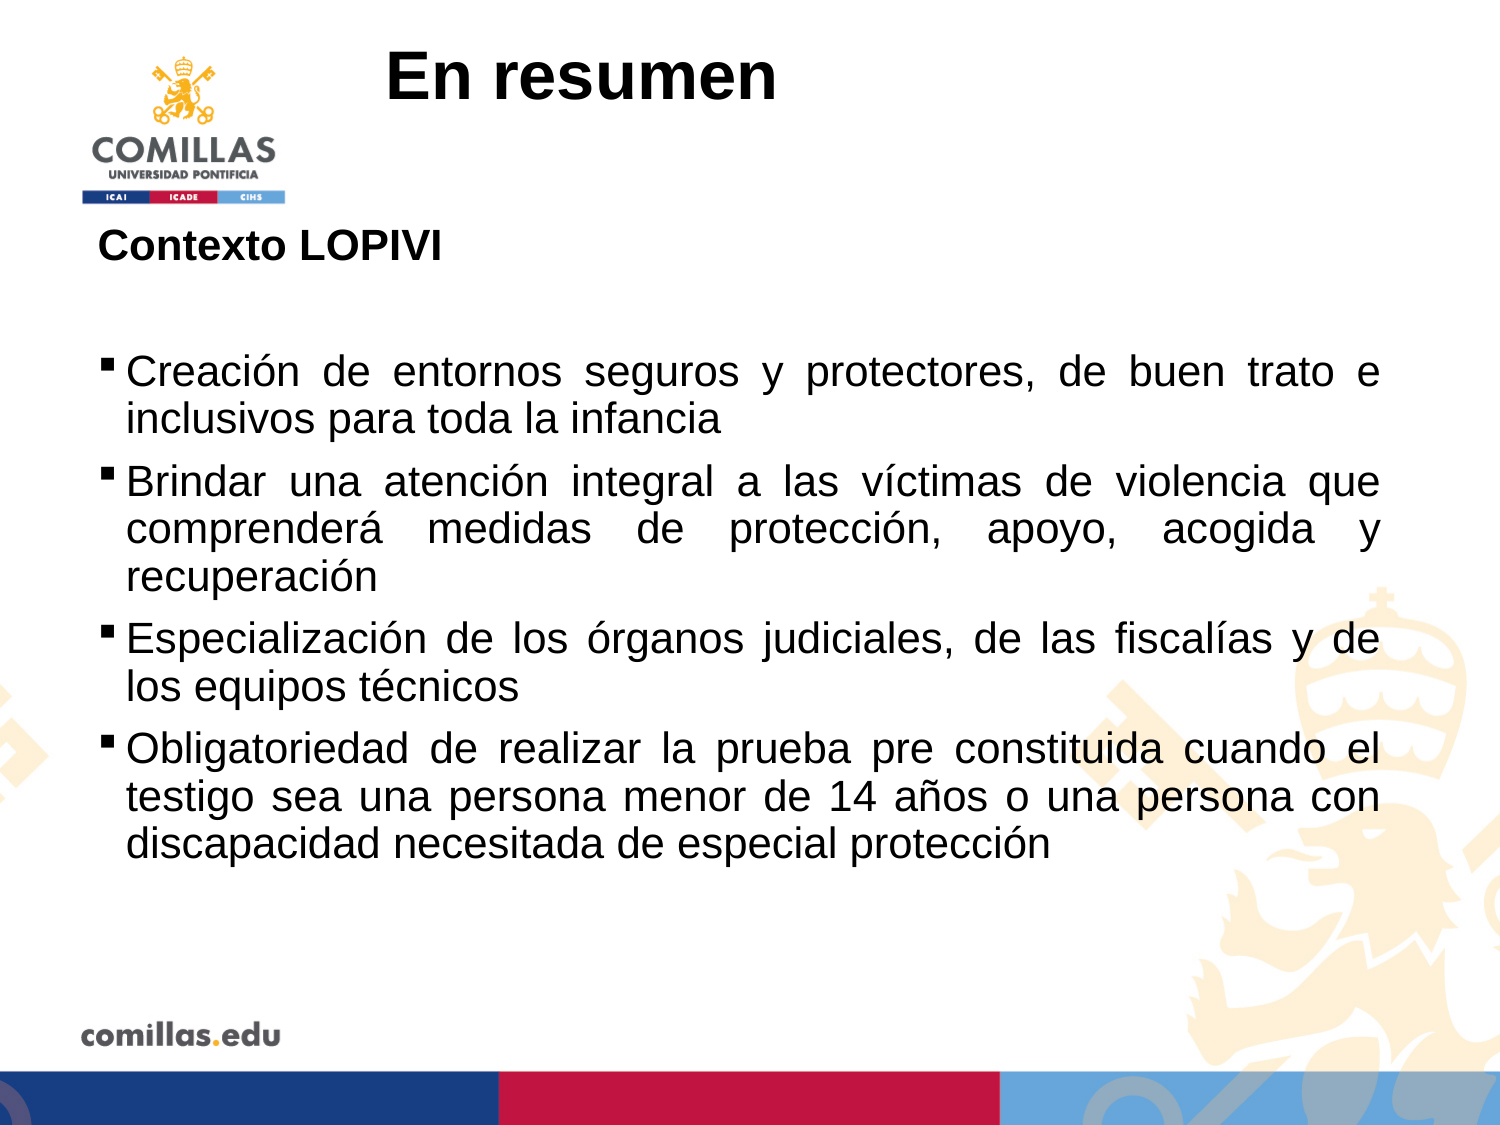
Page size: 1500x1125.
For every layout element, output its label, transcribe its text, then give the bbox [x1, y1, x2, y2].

title En resumen [370, 33, 1397, 215]
picture [0, 0, 1500, 1125]
list Contexto LOPIVI Creación de entornos seguros y protectores, de buen trato e inclusivos para toda la infancia Brindar una atención integral a las víctimas de violencia que comprenderá medidas de protección, apoyo, acogida y recuperación Especialización de los órganos judiciales, de las fiscalías y de los equipos técnicos Obligatoriedad de realizar la prueba pre constituida cuando el testigo sea una persona menor de 14 años o una persona con discapacidad necesitada de especial protección [82, 215, 1397, 1014]
